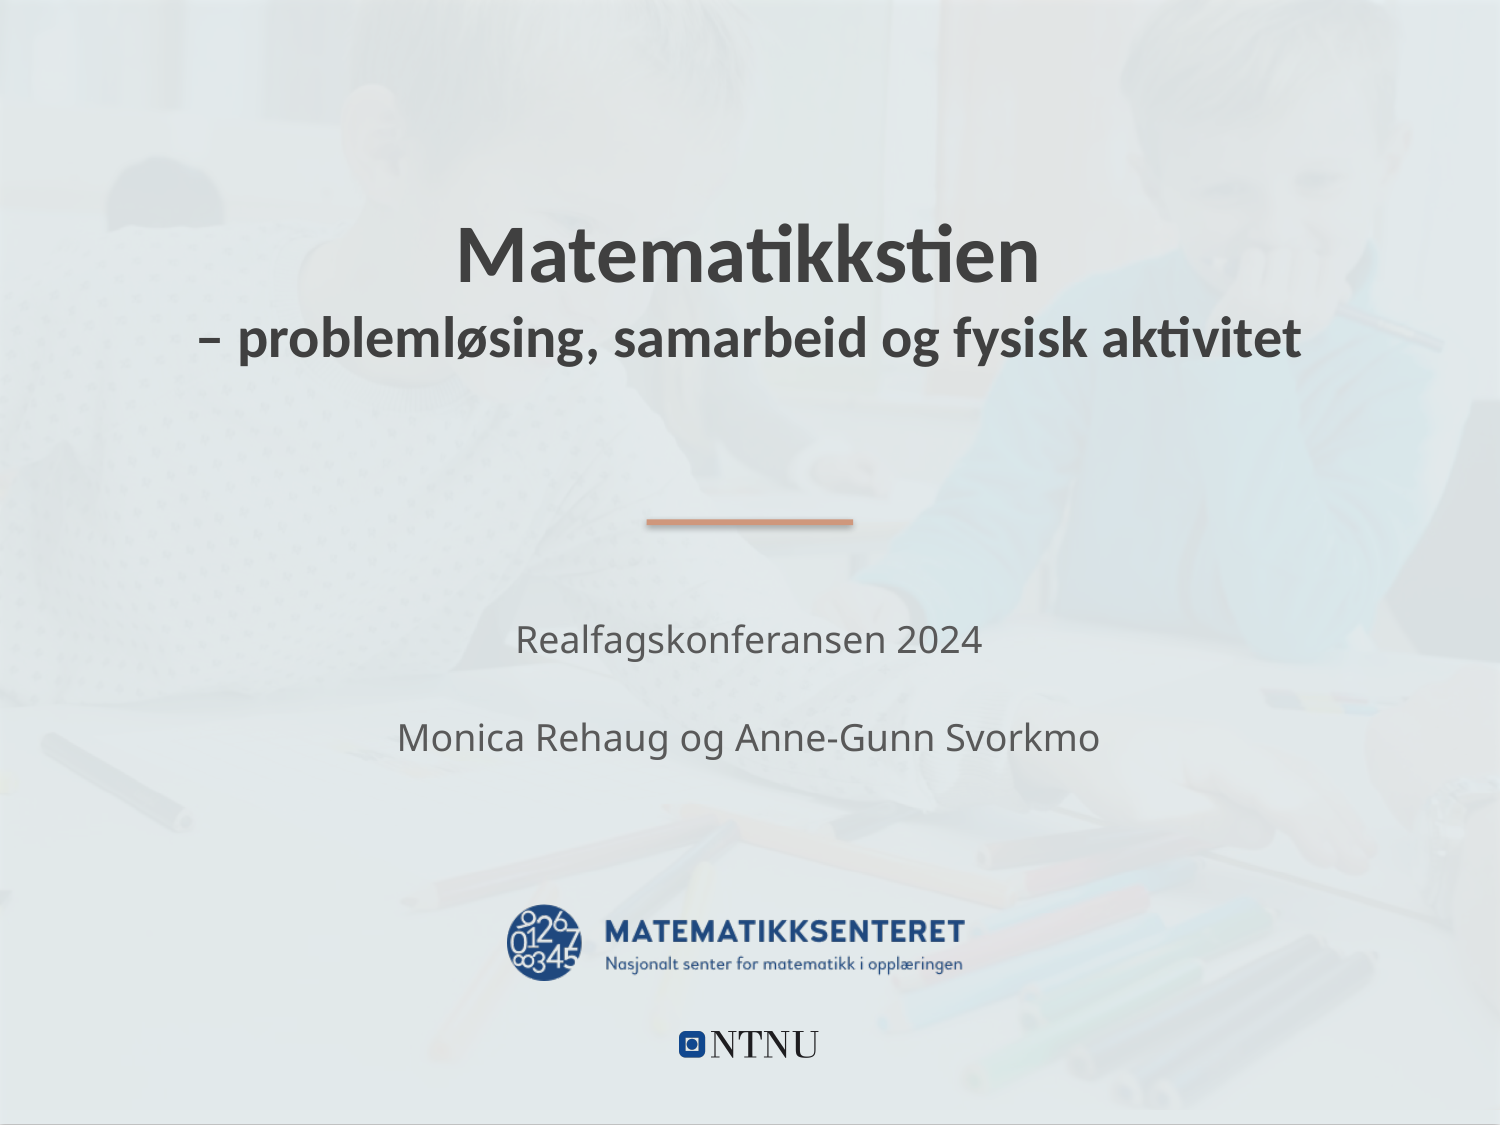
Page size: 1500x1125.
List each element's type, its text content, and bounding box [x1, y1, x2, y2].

picture [679, 1031, 819, 1058]
picture [507, 904, 965, 981]
list Realfagskonferansen 2024 Monica Rehaug og Anne-Gunn Svorkmo [175, 556, 1323, 836]
title Matematikkstien – problemløsing, samarbeid og fysisk aktivitet [74, 166, 1425, 447]
